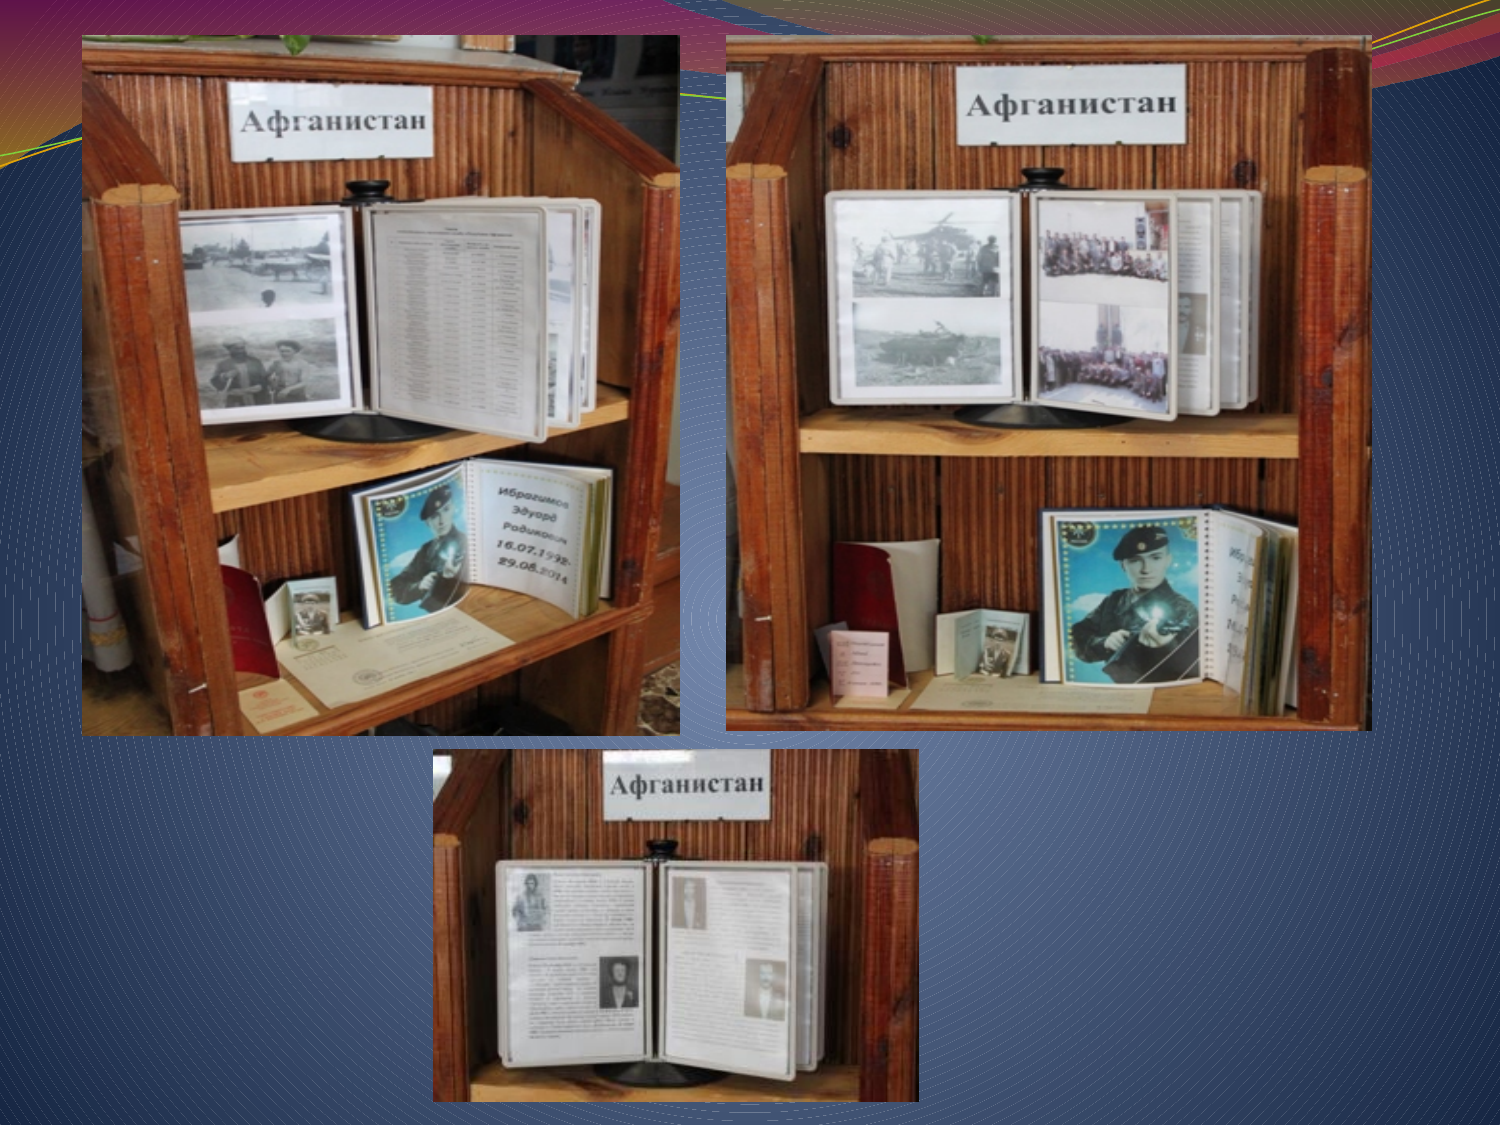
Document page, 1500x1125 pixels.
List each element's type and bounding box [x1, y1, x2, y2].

picture [726, 34, 1372, 731]
picture [81, 34, 680, 736]
picture [433, 749, 919, 1102]
